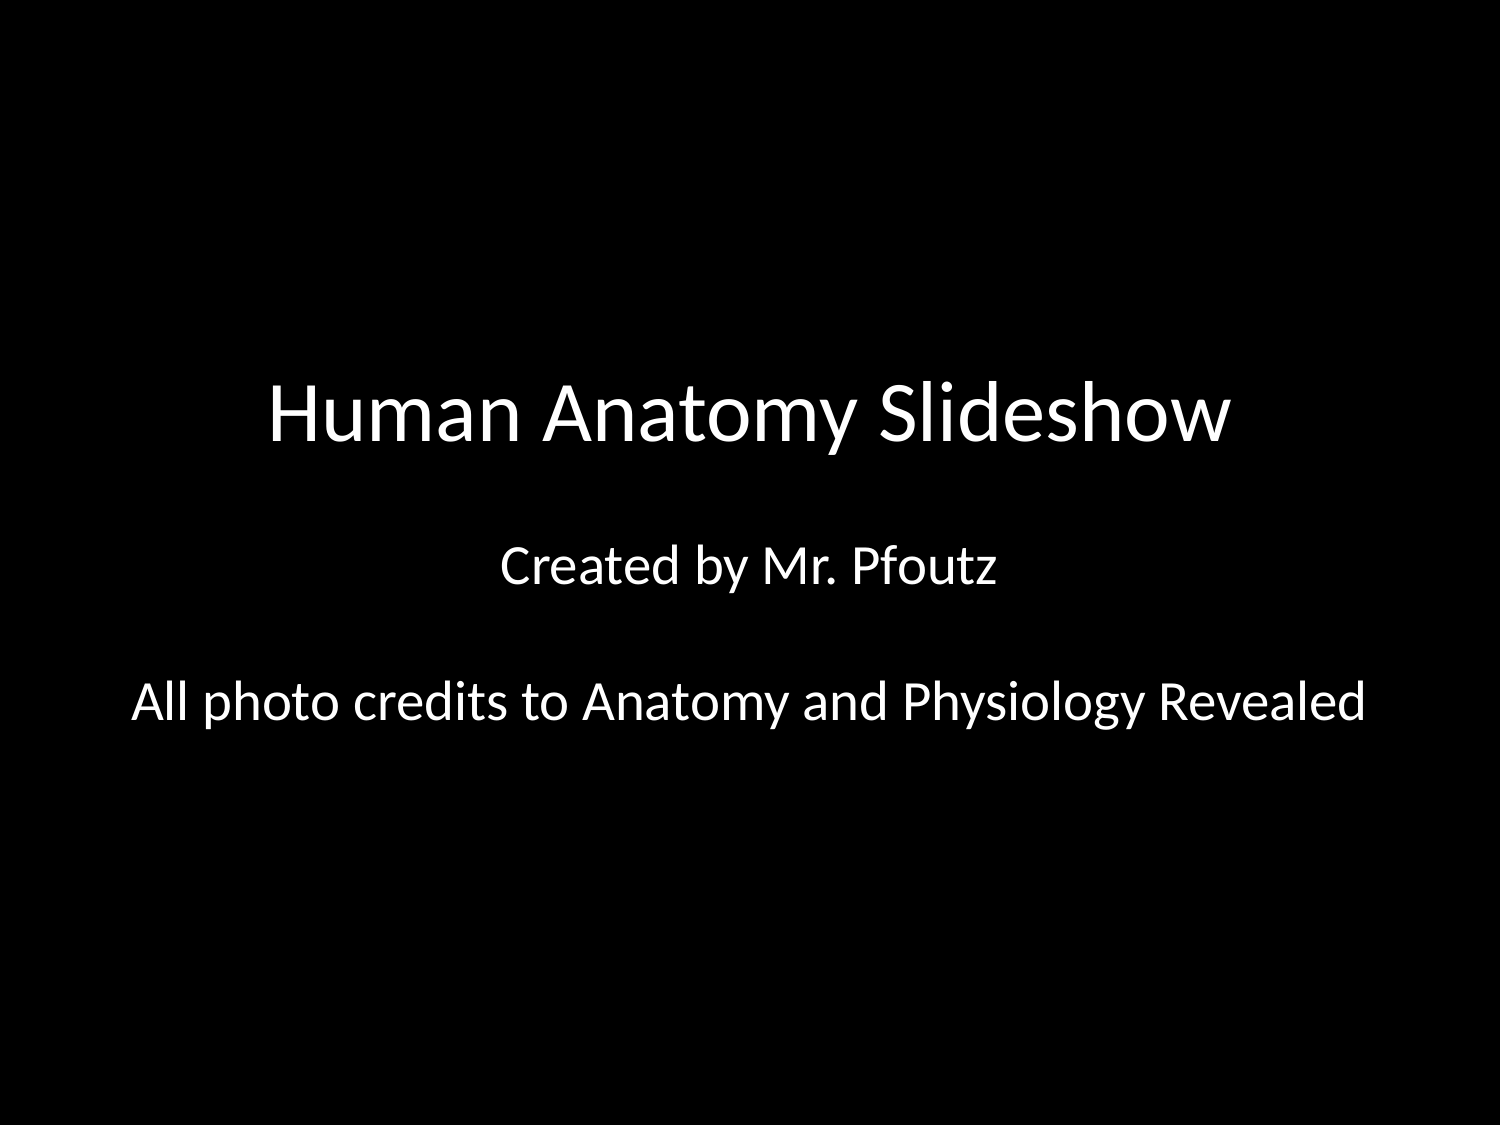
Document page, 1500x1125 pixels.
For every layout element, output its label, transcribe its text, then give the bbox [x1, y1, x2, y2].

title Human Anatomy Slideshow Created by Mr. Pfoutz All photo credits to Anatomy and Physiology Revealed [112, 337, 1388, 750]
